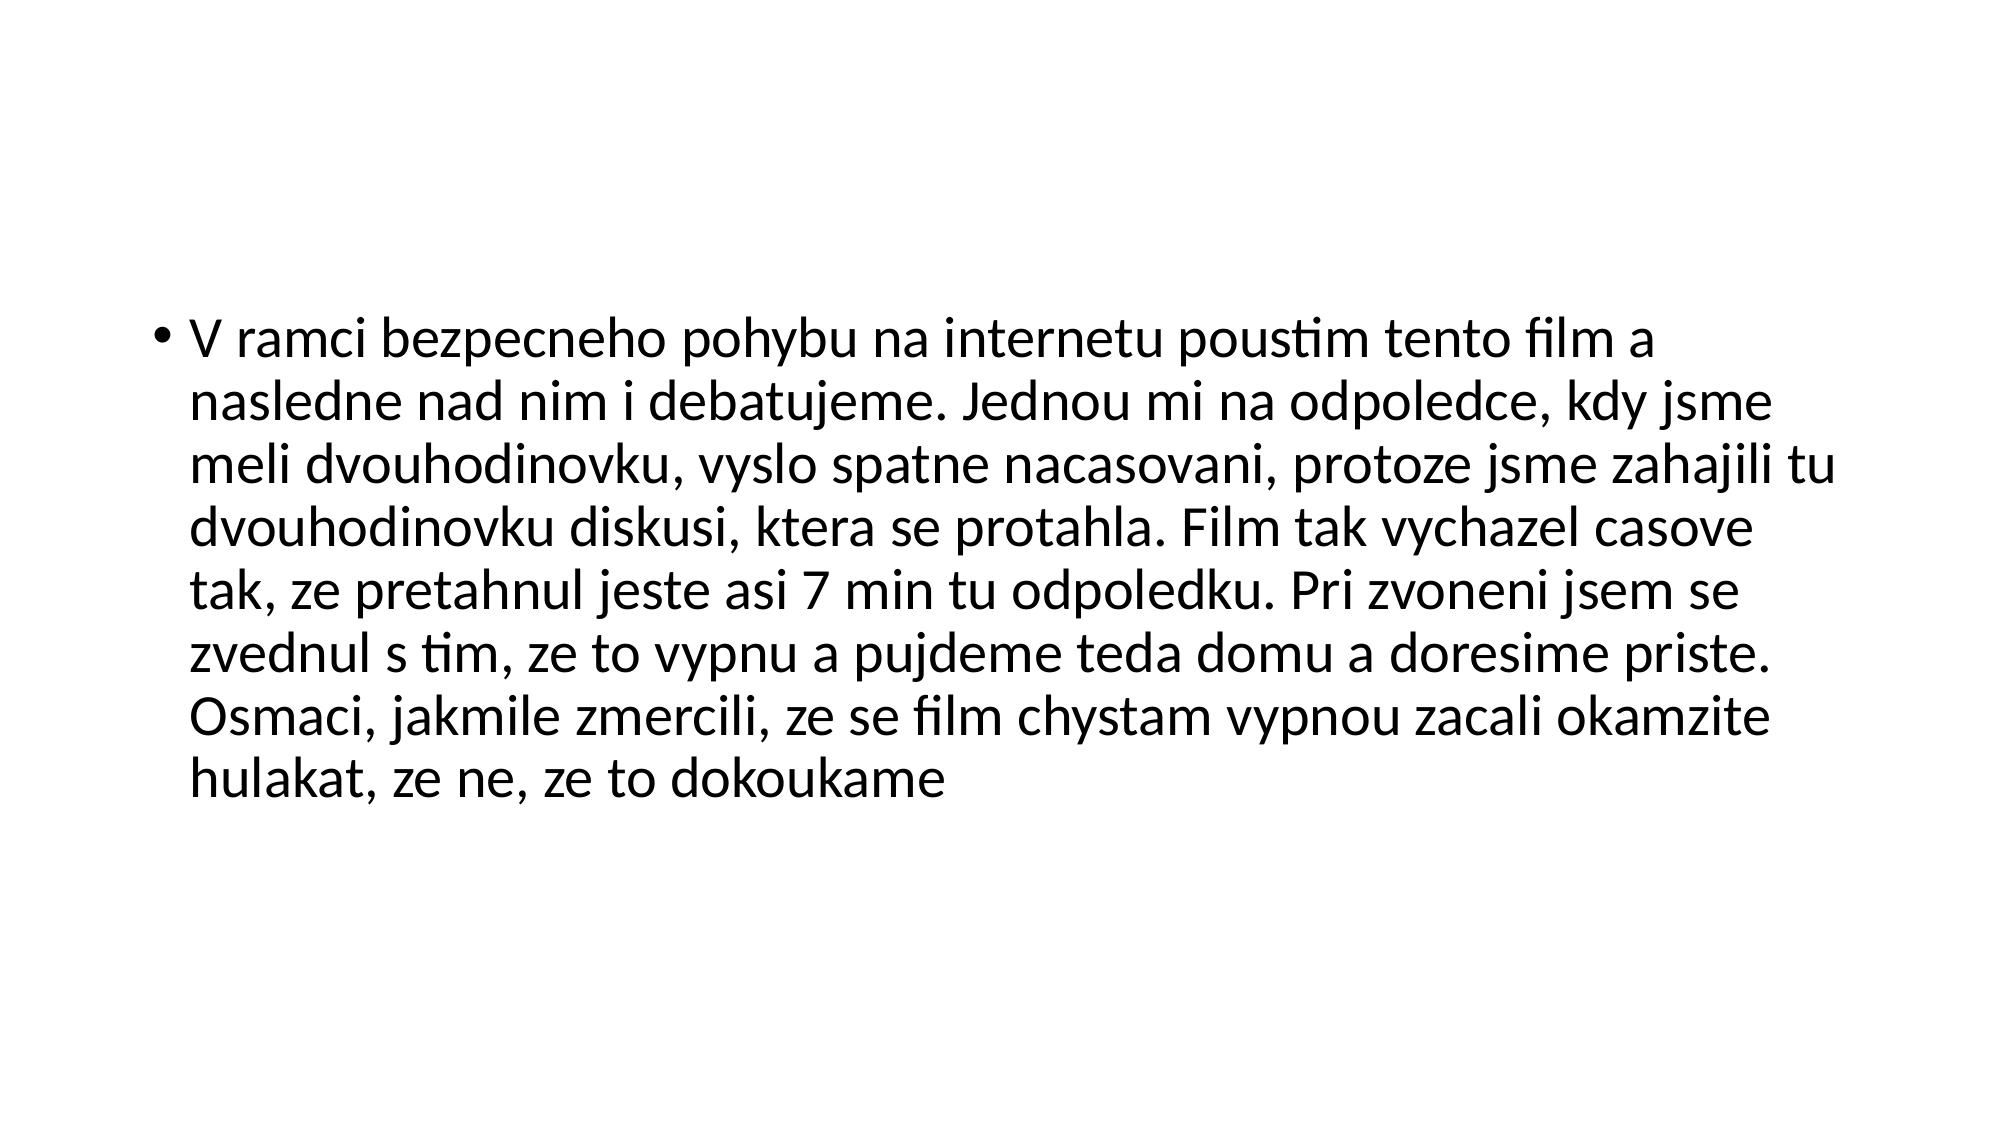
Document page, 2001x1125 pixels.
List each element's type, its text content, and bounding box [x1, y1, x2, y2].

list V ramci bezpecneho pohybu na internetu poustim tento film a nasledne nad nim i debatujeme. Jednou mi na odpoledce, kdy jsme meli dvouhodinovku, vyslo spatne nacasovani, protoze jsme zahajili tu dvouhodinovku diskusi, ktera se protahla. Film tak vychazel casove tak, ze pretahnul jeste asi 7 min tu odpoledku. Pri zvoneni jsem se zvednul s tim, ze to vypnu a pujdeme teda domu a doresime priste. Osmaci, jakmile zmercili, ze se film chystam vypnou zacali okamzite hulakat, ze ne, ze to dokoukame [137, 299, 1863, 1014]
